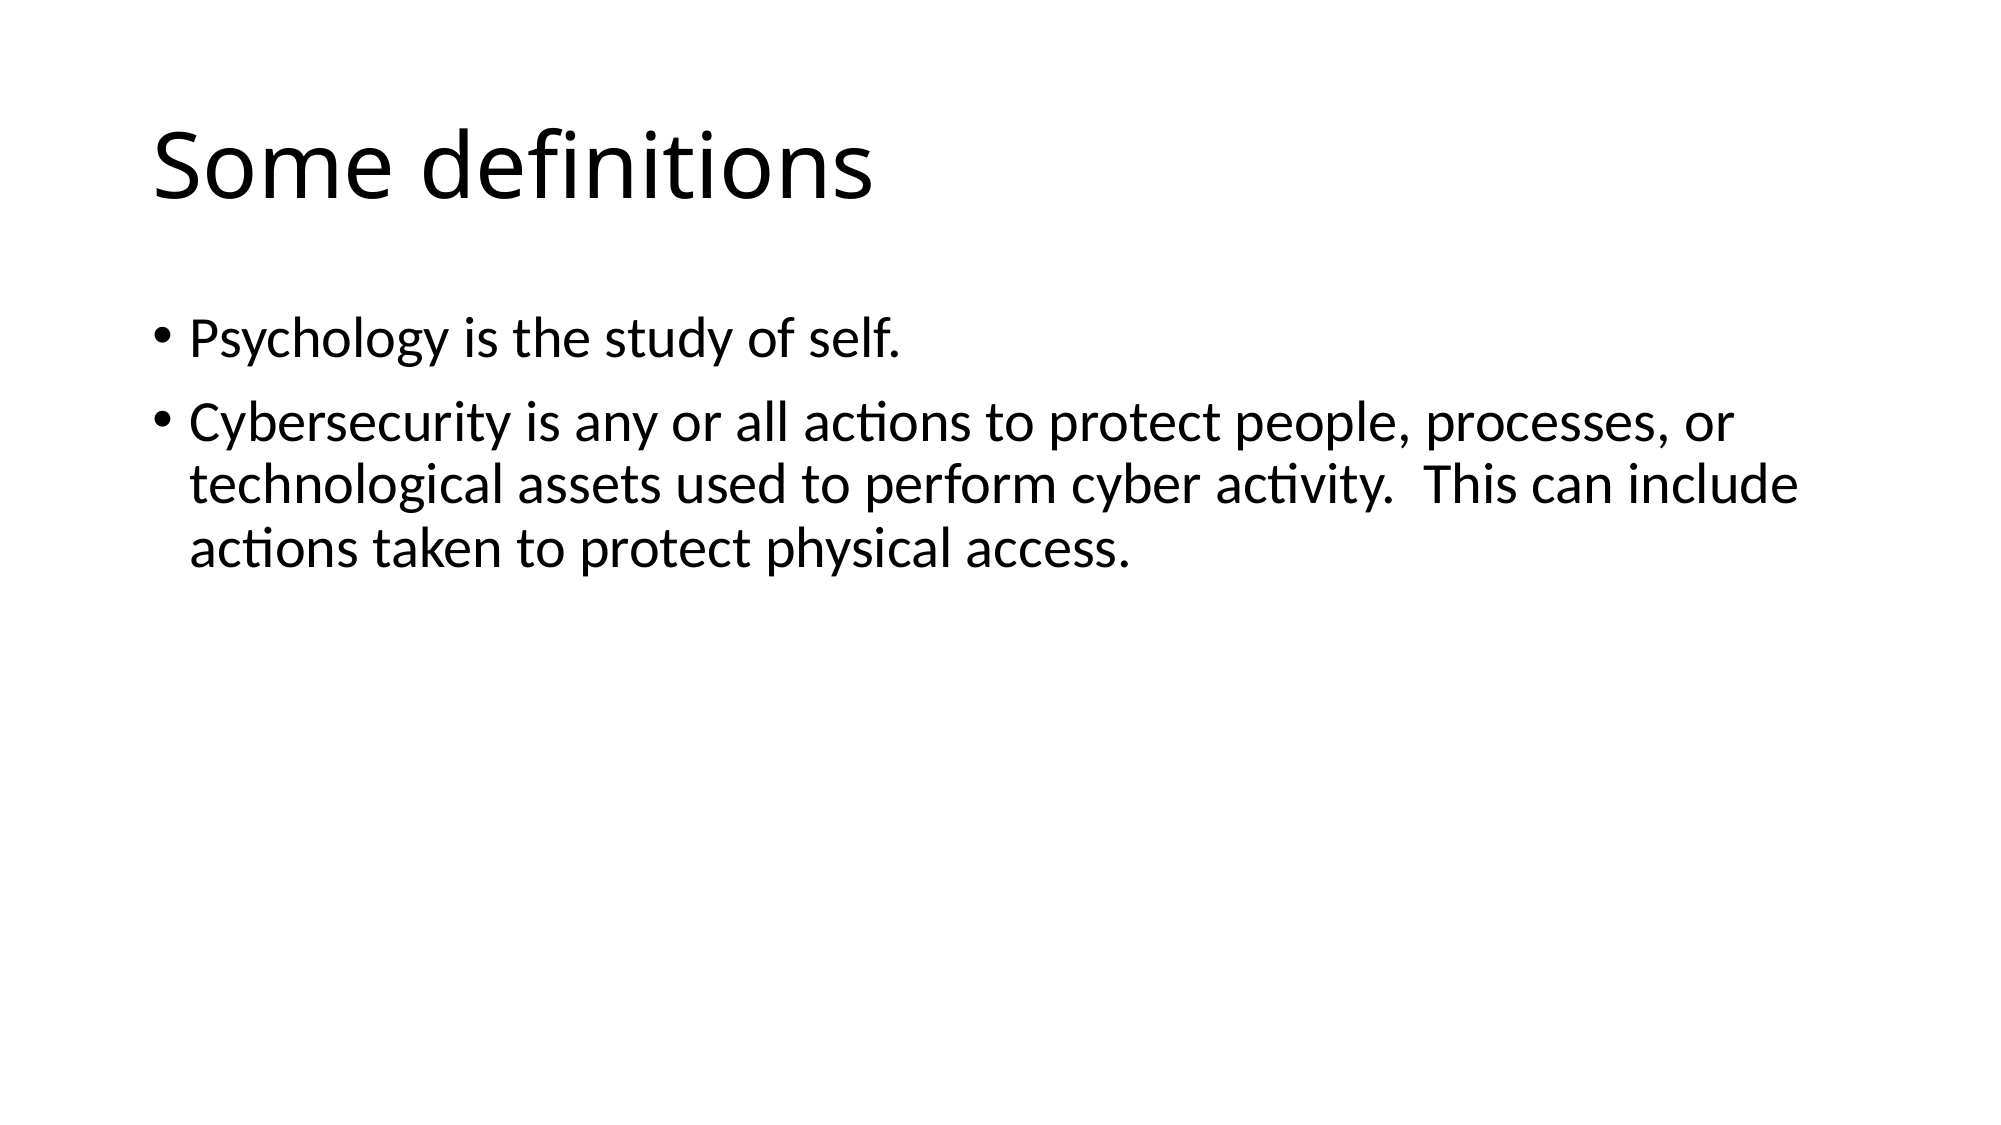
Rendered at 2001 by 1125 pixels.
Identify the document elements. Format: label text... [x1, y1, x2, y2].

title Some definitions [137, 59, 1863, 278]
list Psychology is the study of self. Cybersecurity is any or all actions to protect people, processes, or technological assets used to perform cyber activity. This can include actions taken to protect physical access. [137, 299, 1863, 1014]
